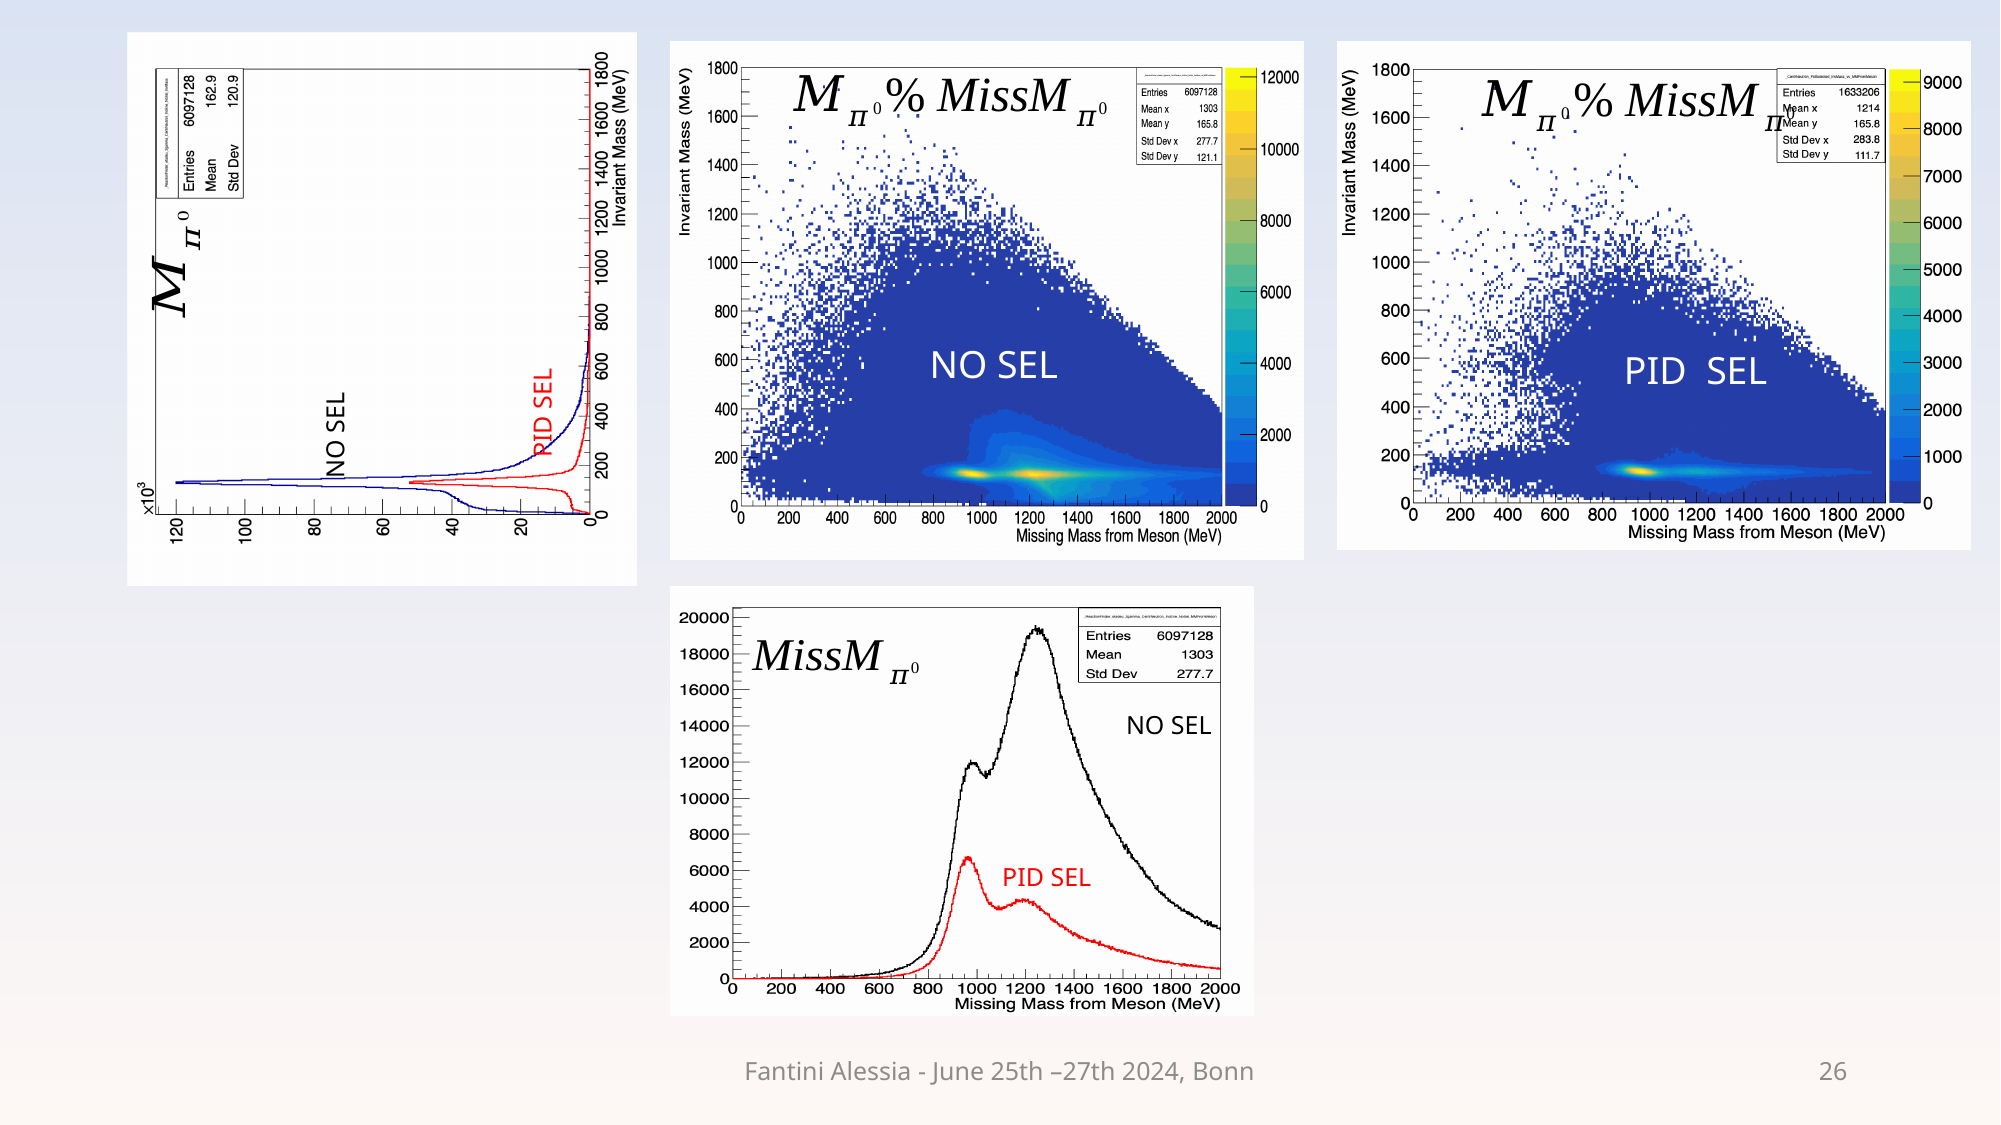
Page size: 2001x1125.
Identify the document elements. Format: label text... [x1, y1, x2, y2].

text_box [127, 32, 637, 586]
picture [1337, 41, 1971, 550]
slide_number 26 [1412, 1042, 1863, 1103]
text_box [670, 586, 1254, 1016]
footer Fantini Alessia - June 25th –27th 2024, Bonn [662, 1042, 1338, 1103]
picture [670, 41, 1304, 560]
